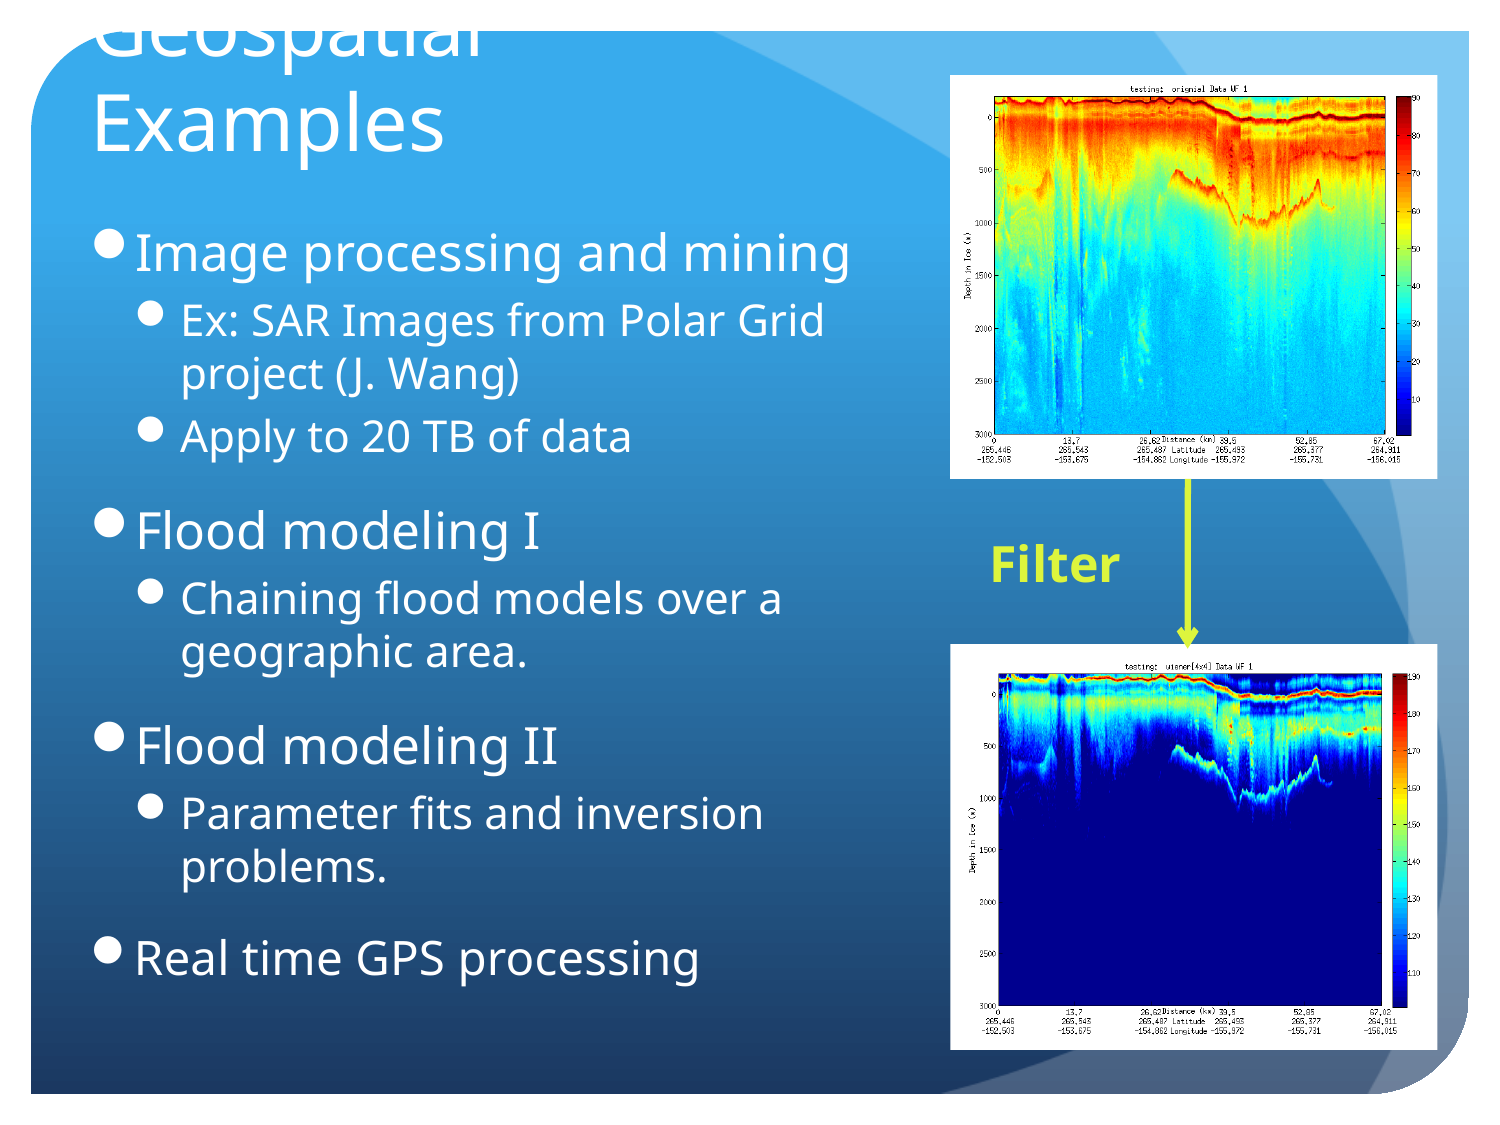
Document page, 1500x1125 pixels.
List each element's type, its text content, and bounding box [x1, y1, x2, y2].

text_box Filter [974, 524, 1137, 600]
list Image processing and mining Ex: SAR Images from Polar Grid project (J. Wang) Apply to 20 TB of data Flood modeling I Chaining flood models over a geographic area. Flood modeling II Parameter fits and inversion problems. Real time GPS processing [75, 212, 875, 1050]
title Geospatial Examples [75, 75, 875, 175]
picture [24, 30, 1473, 1094]
